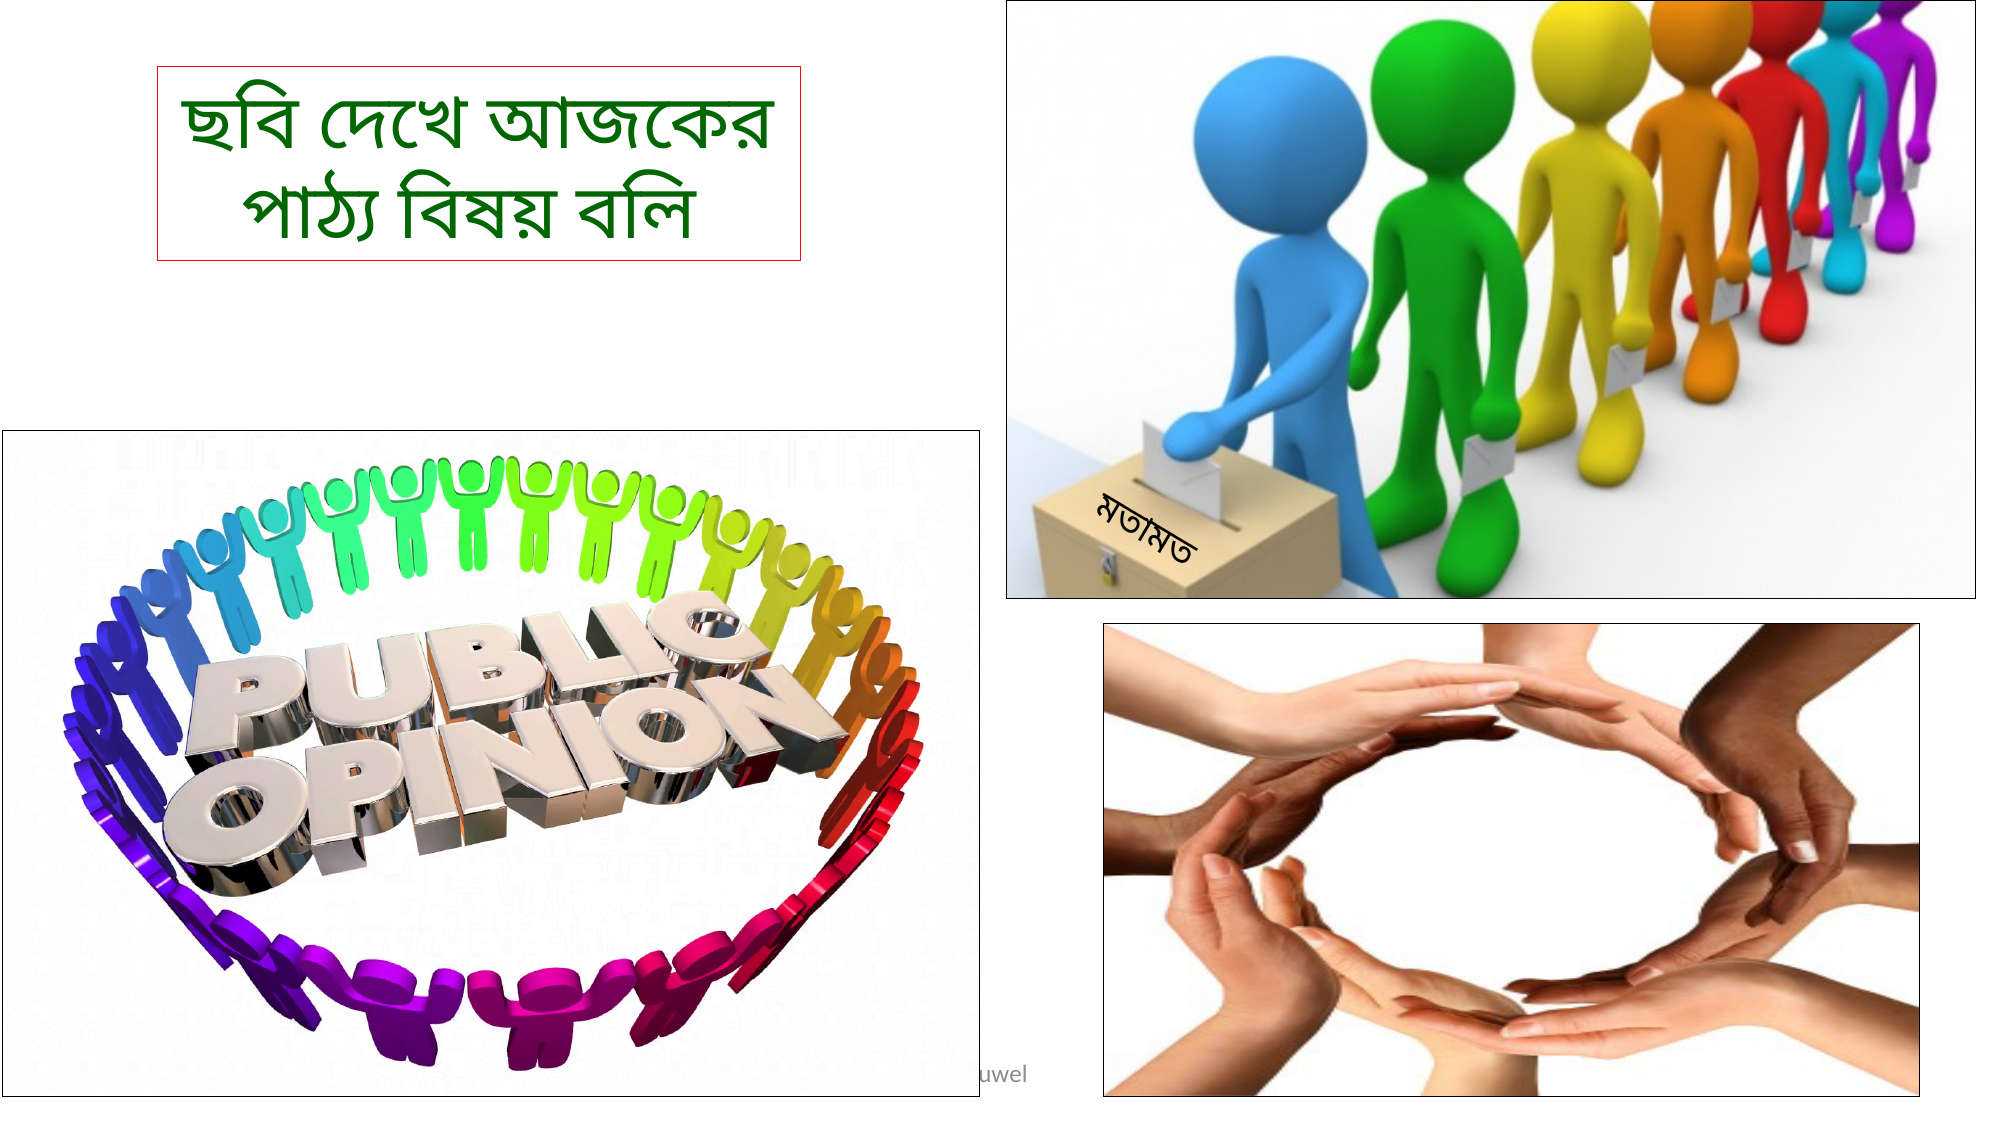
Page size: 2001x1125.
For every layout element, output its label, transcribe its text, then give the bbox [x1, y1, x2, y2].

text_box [1005, 0, 1976, 599]
picture [1103, 623, 1920, 1097]
picture [2, 430, 980, 1096]
text_box ছবি দেখে আজকের পাঠ্য বিষয় বলি [157, 66, 801, 261]
slide_number 4 [1412, 1097, 1863, 1103]
footer juwel [662, 1042, 1338, 1103]
